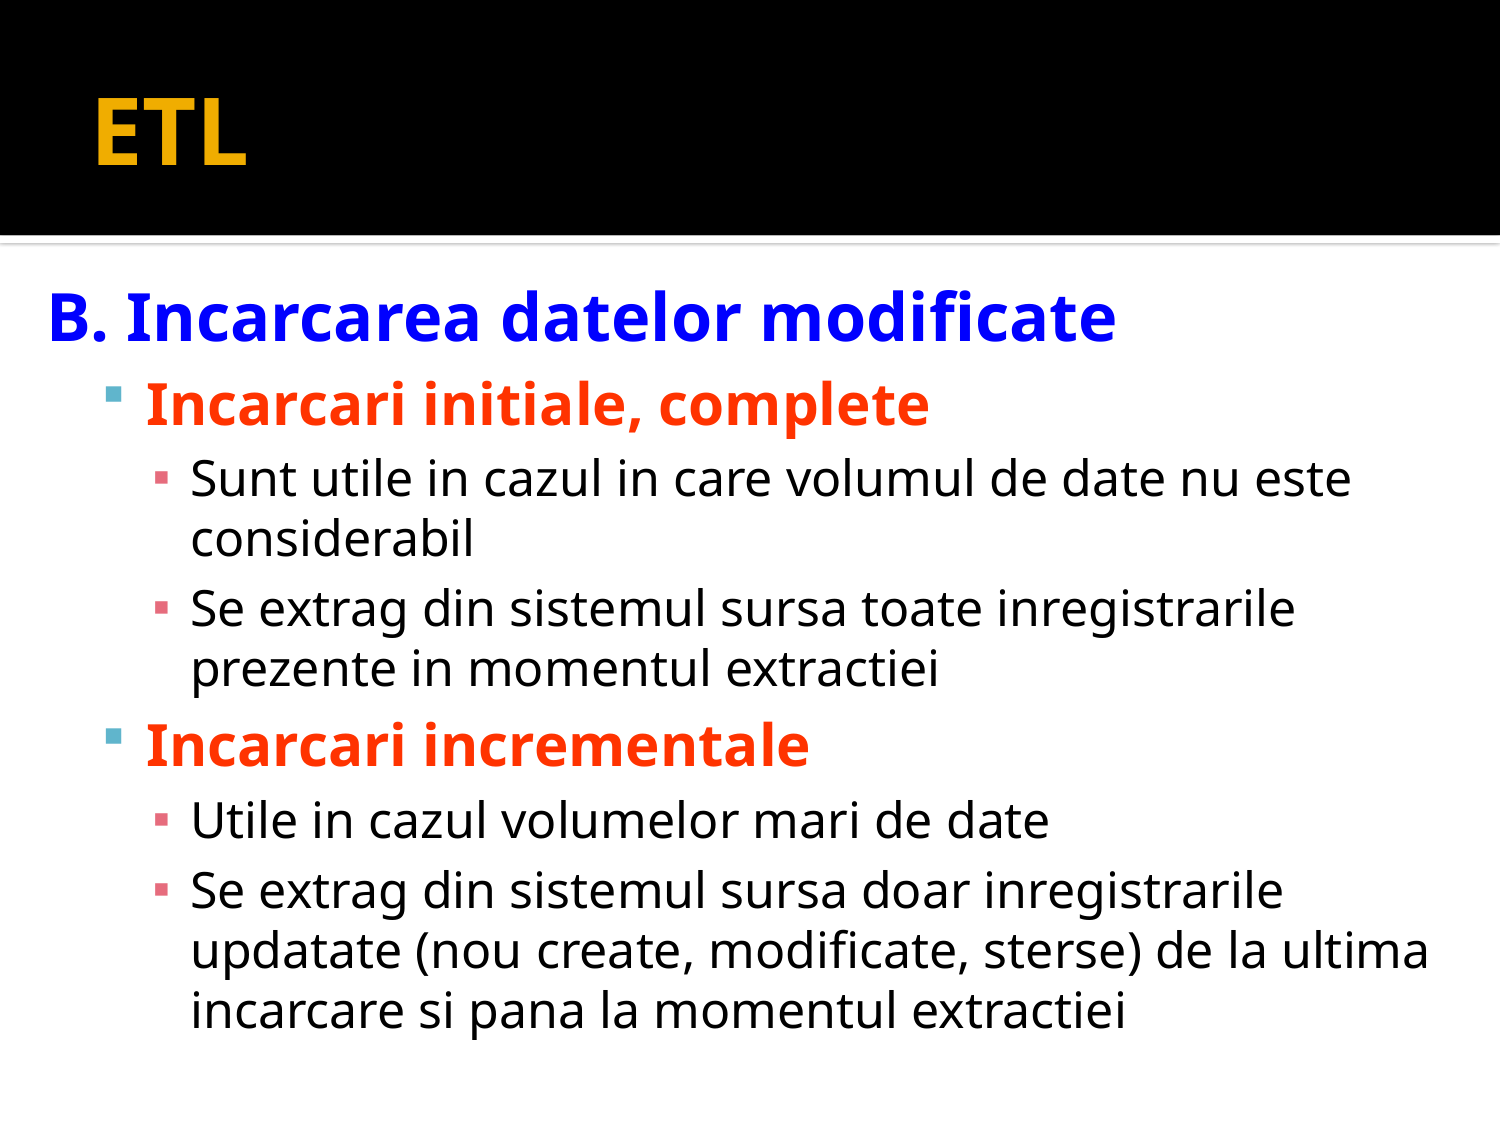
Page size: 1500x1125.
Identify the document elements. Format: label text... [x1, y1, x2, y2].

title ETL [75, 25, 1425, 231]
list B. Incarcarea datelor modificate Incarcari initiale, complete Sunt utile in cazul in care volumul de date nu este considerabil Se extrag din sistemul sursa toate inregistrarile prezente in momentul extractiei Incarcari incrementale Utile in cazul volumelor mari de date Se extrag din sistemul sursa doar inregistrarile updatate (nou create, modificate, sterse) de la ultima incarcare si pana la momentul extractiei [17, 259, 1481, 1061]
